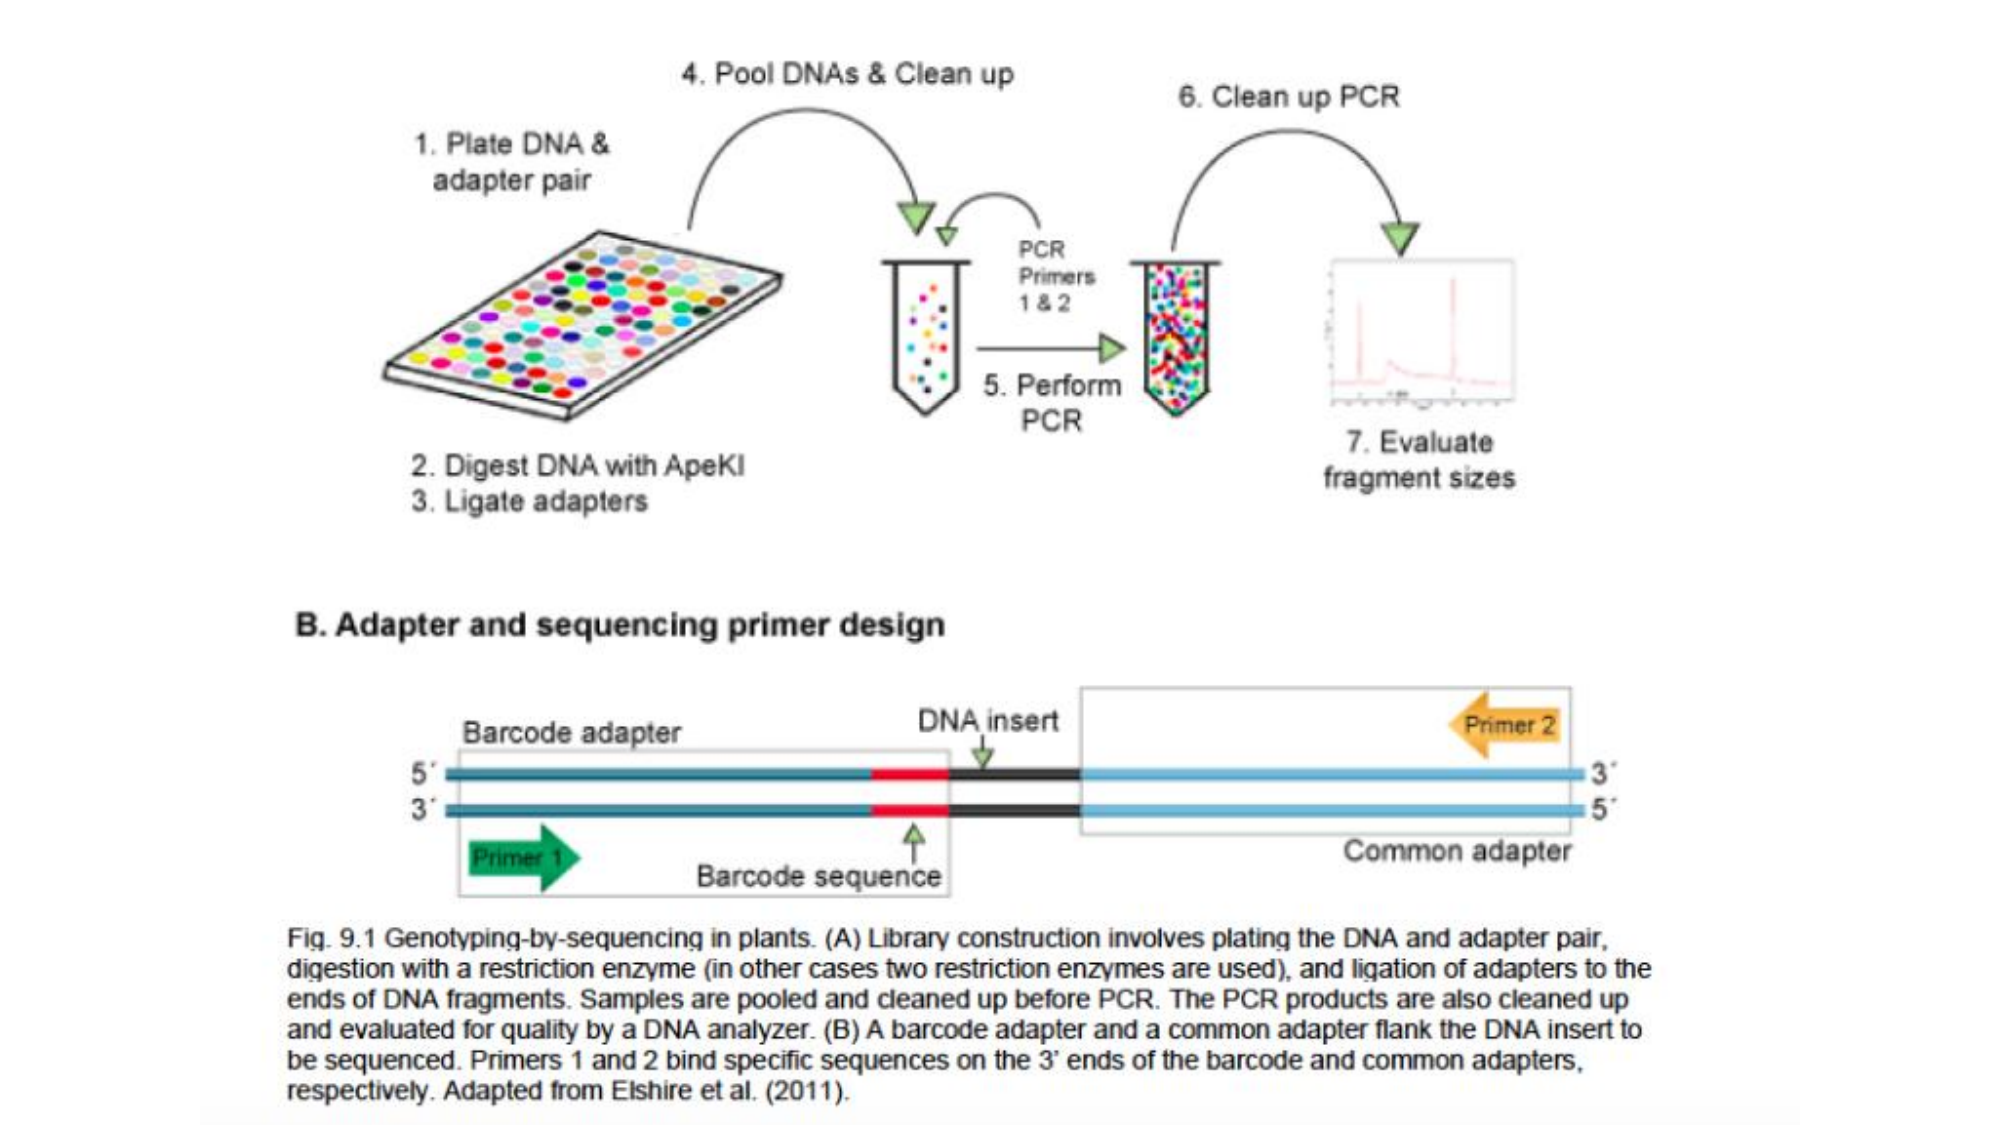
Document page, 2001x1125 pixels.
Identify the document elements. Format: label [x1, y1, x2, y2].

picture [200, 0, 1800, 1125]
